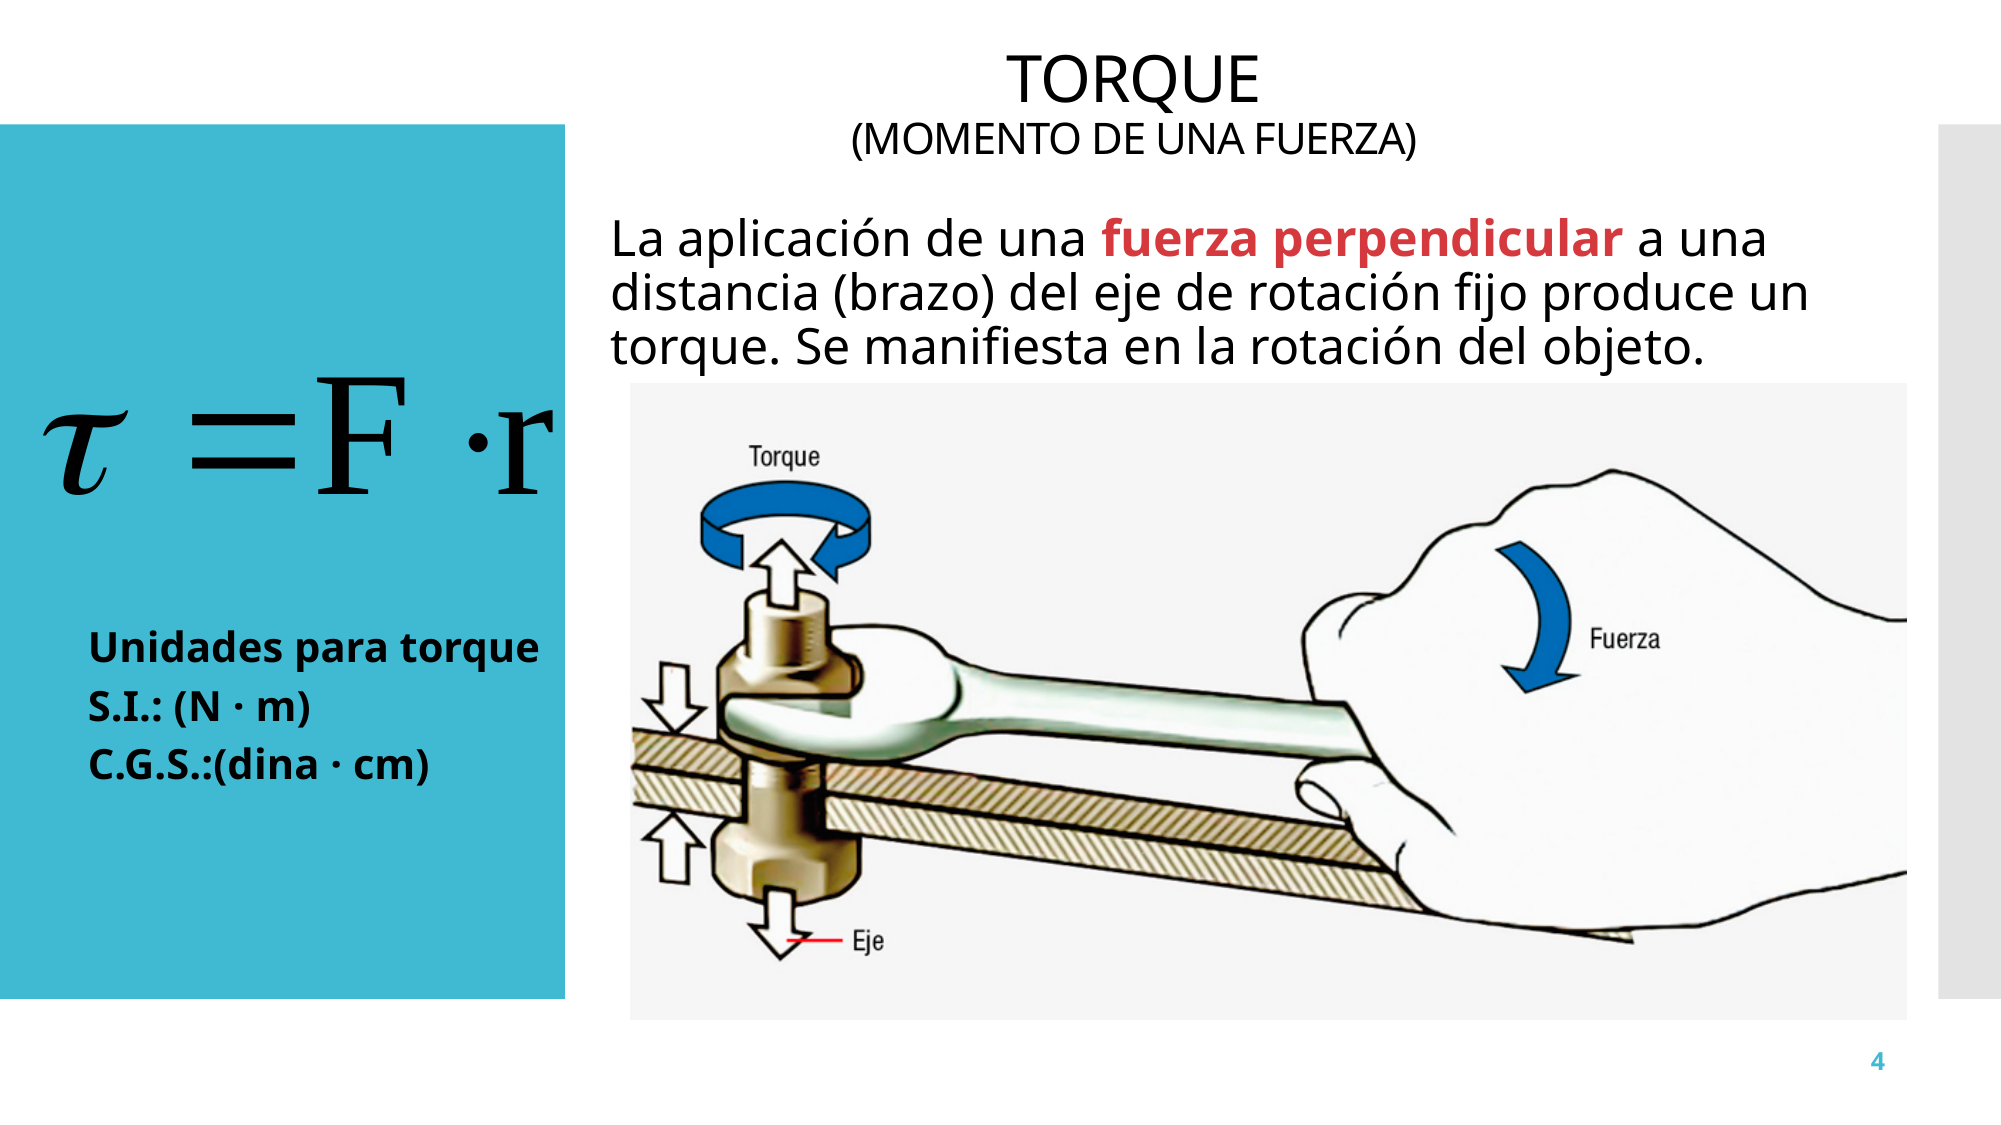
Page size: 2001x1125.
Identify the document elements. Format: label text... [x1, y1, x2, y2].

picture [630, 382, 1907, 1020]
slide_number 4 [1433, 1025, 1900, 1100]
text_box Unidades para torque S.I.: (N · m) C.G.S.:(dina · cm) [73, 613, 630, 814]
list La aplicación de una fuerza perpendicular a una distancia (brazo) del eje de rotación fijo produce un torque. Se manifiesta en la rotación del objeto. [565, 155, 1932, 433]
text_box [21, 331, 585, 540]
title TORQUE (MOMENTO DE UNA FUERZA) [835, 34, 1434, 155]
